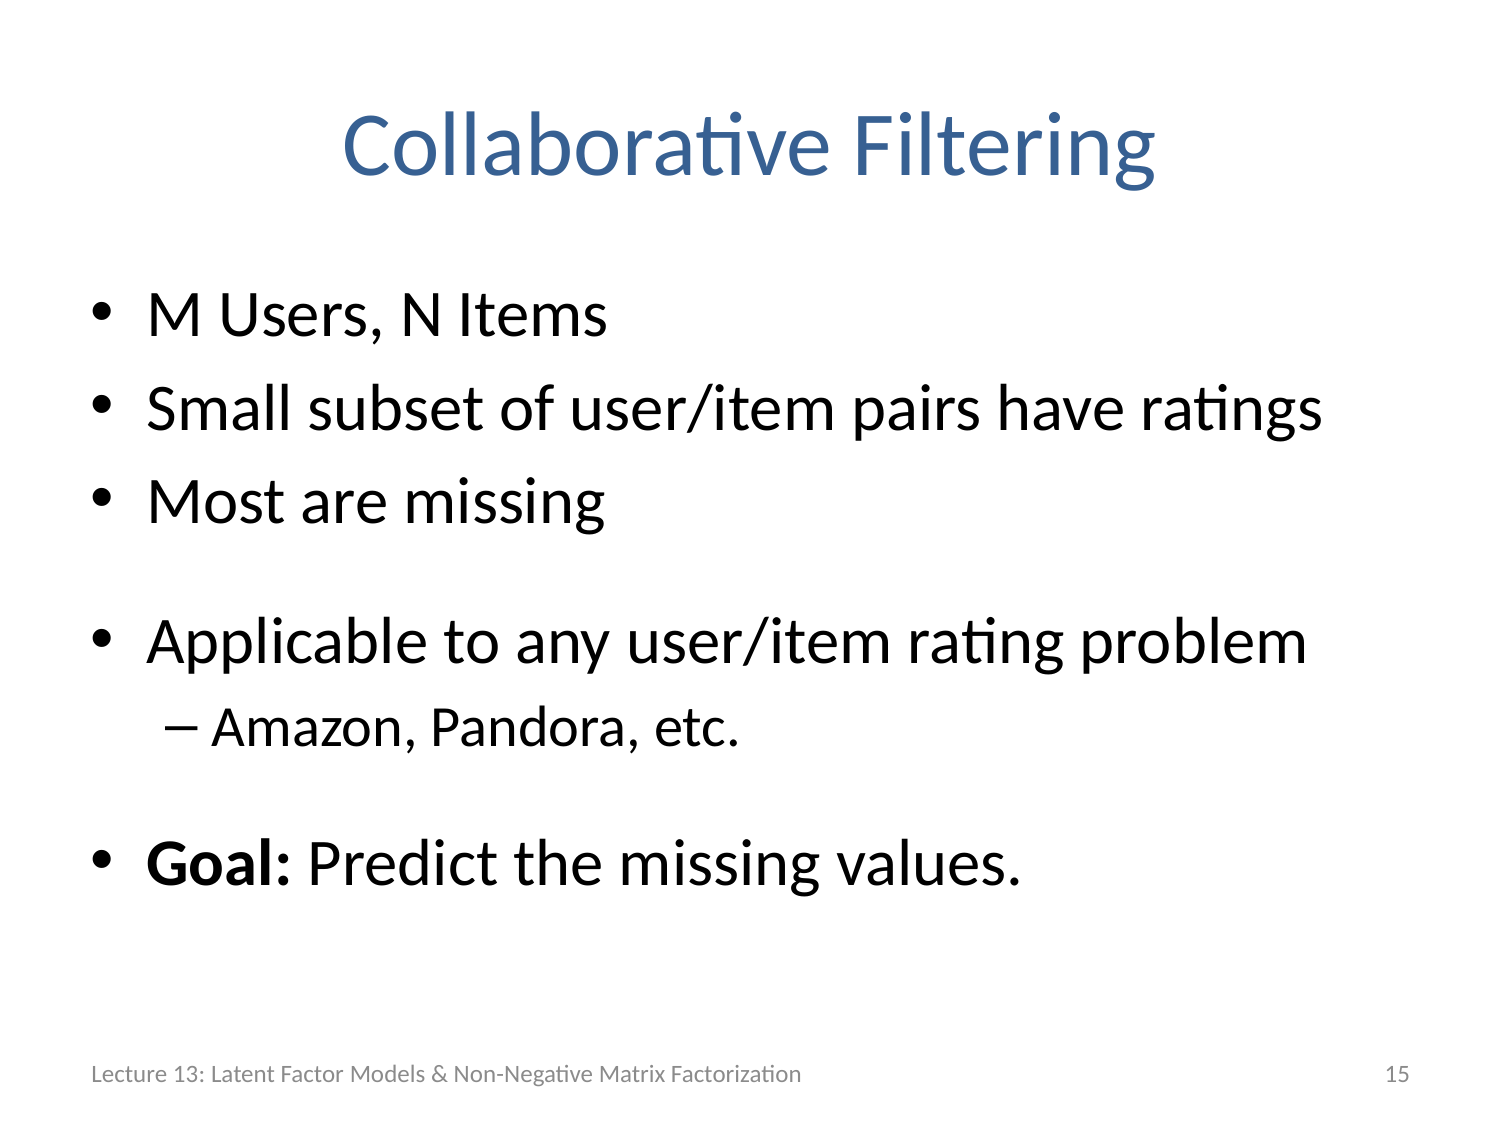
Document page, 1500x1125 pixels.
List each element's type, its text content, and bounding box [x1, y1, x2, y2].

slide_number 15 [1074, 1042, 1425, 1103]
title Collaborative Filtering [75, 45, 1425, 233]
list M Users, N Items Small subset of user/item pairs have ratings Most are missing Applicable to any user/item rating problem Amazon, Pandora, etc. Goal: Predict the missing values. [75, 262, 1425, 1005]
footer Lecture 13: Latent Factor Models & Non-Negative Matrix Factorization [75, 1042, 820, 1103]
